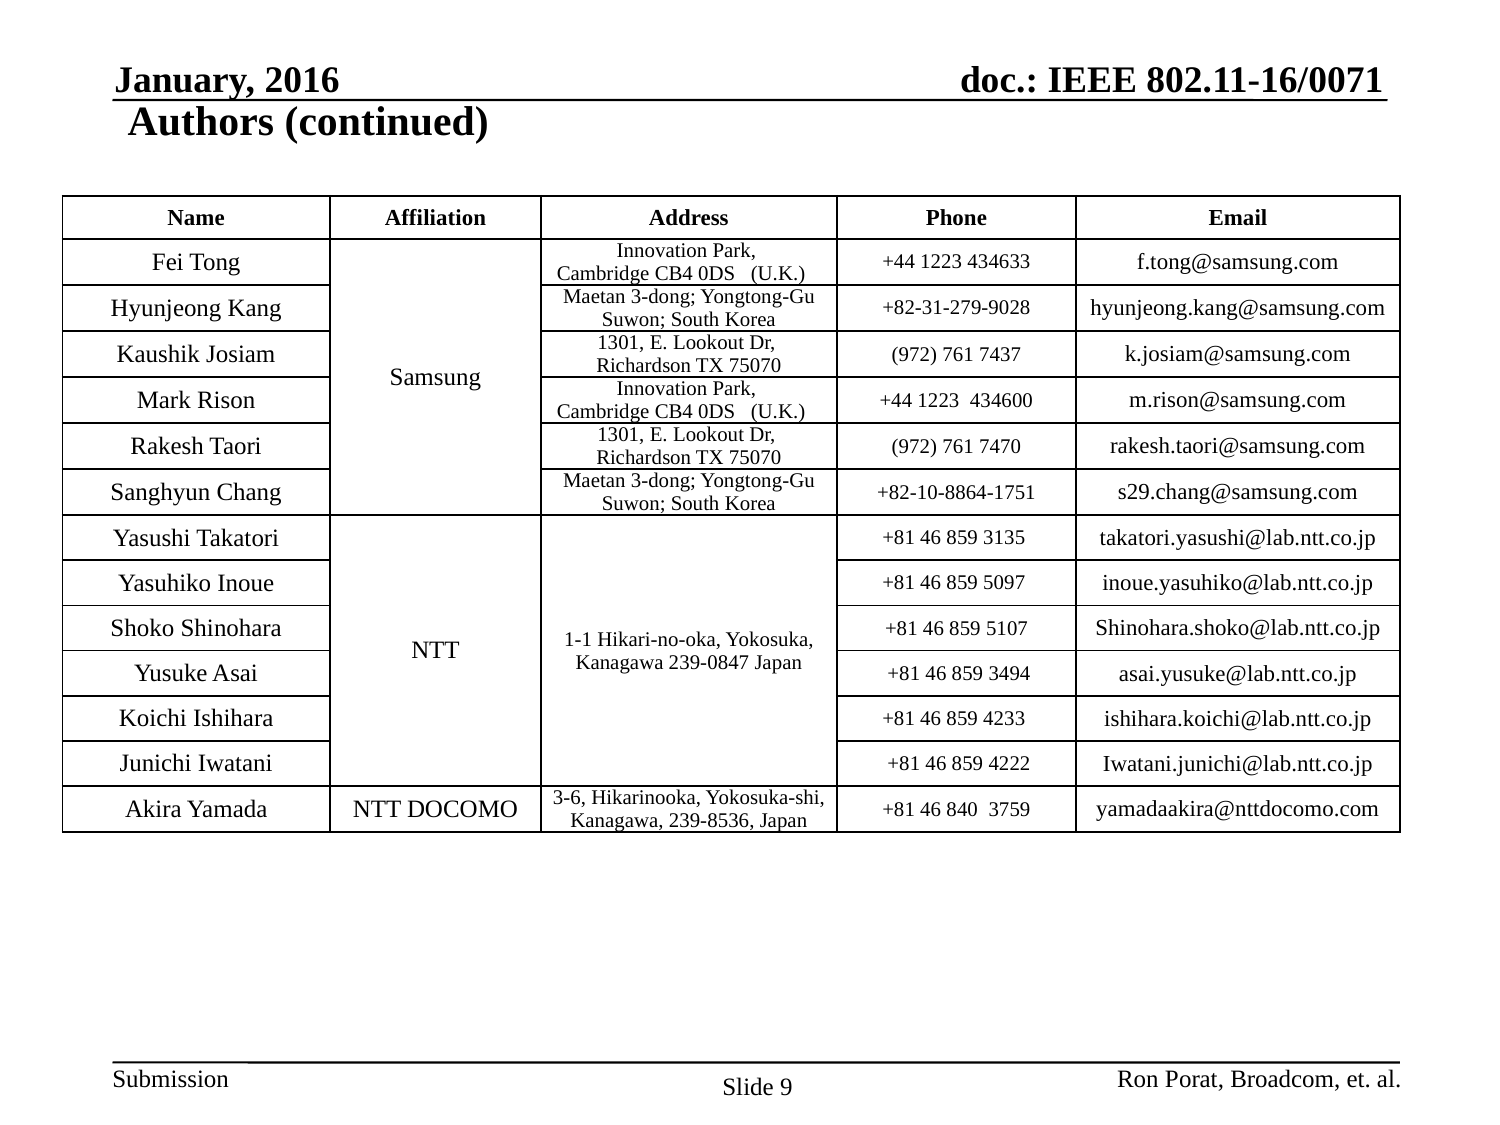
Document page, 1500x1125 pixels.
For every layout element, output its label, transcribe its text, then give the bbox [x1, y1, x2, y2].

table_cell NTT DOCOMO [331, 787, 540, 831]
table_cell Rakesh Taori [63, 424, 329, 468]
table_cell Yasushi Takatori [63, 516, 329, 559]
table_cell (972) 761 7437 [838, 332, 1075, 376]
table_cell +81 46 840 3759 [838, 787, 1075, 831]
table_cell Hyunjeong Kang [63, 286, 329, 330]
table_cell Sanghyun Chang [63, 470, 329, 514]
slide_number Slide 9 [713, 1069, 802, 1101]
table_cell k.josiam@samsung.com [1077, 332, 1399, 376]
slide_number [114, 54, 342, 99]
table_cell +81 46 859 3494 [838, 651, 1075, 695]
table_cell 1-1 Hikari-no-oka, Yokosuka, Kanagawa 239-0847 Japan [542, 516, 836, 785]
table_cell Maetan 3-dong; Yongtong-Gu Suwon; South Korea [542, 470, 836, 514]
table_cell Kaushik Josiam [63, 332, 329, 376]
table_cell +81 46 859 4222 [838, 742, 1075, 785]
table_cell 3-6, Hikarinooka, Yokosuka-shi, Kanagawa, 239-8536, Japan [542, 787, 836, 831]
table_header Affiliation [331, 197, 540, 238]
table_cell +81 46 859 5107 [838, 606, 1075, 650]
table_header Phone [838, 197, 1075, 238]
table_cell +81 46 859 5097 [838, 561, 1075, 605]
table_cell 1301, E. Lookout Dr, Richardson TX 75070 [542, 424, 836, 468]
table_cell Shinohara.shoko@lab.ntt.co.jp [1077, 606, 1399, 650]
table_cell +82-31-279-9028 [838, 286, 1075, 330]
table_cell asai.yusuke@lab.ntt.co.jp [1077, 651, 1399, 695]
table_header Email [1077, 197, 1399, 238]
table_cell Koichi Ishihara [63, 697, 329, 740]
footer Ron Porat, Broadcom, et. al. [1113, 1061, 1402, 1093]
table_cell +44 1223 434633 [838, 240, 1075, 284]
table_cell s29.chang@samsung.com [1077, 470, 1399, 514]
table_cell ishihara.koichi@lab.ntt.co.jp [1077, 697, 1399, 740]
table_cell Shoko Shinohara [63, 606, 329, 650]
table_cell (972) 761 7470 [838, 424, 1075, 468]
table_cell hyunjeong.kang@samsung.com [1077, 286, 1399, 330]
table_cell +81 46 859 4233 [838, 697, 1075, 740]
table_cell f.tong@samsung.com [1077, 240, 1399, 284]
table_cell Yusuke Asai [63, 651, 329, 695]
table_cell Innovation Park, Cambridge CB4 0DS (U.K.) [542, 378, 836, 422]
table_cell Mark Rison [63, 378, 329, 422]
table_cell +44 1223 434600 [838, 378, 1075, 422]
table_cell m.rison@samsung.com [1077, 378, 1399, 422]
table_cell Yasuhiko Inoue [63, 561, 329, 605]
table_header Name [63, 197, 329, 238]
table_cell 1301, E. Lookout Dr, Richardson TX 75070 [542, 332, 836, 376]
table_cell Fei Tong [63, 240, 329, 284]
table_cell Akira Yamada [63, 787, 329, 831]
table_cell Samsung [331, 240, 540, 514]
table_cell Maetan 3-dong; Yongtong-Gu Suwon; South Korea [542, 286, 836, 330]
table_cell Junichi Iwatani [63, 742, 329, 785]
table_cell Iwatani.junichi@lab.ntt.co.jp [1077, 742, 1399, 785]
table_cell takatori.yasushi@lab.ntt.co.jp [1077, 516, 1399, 559]
table_cell inoue.yasuhiko@lab.ntt.co.jp [1077, 561, 1399, 605]
table_cell +82-10-8864-1751 [838, 470, 1075, 514]
table_cell yamadaakira@nttdocomo.com [1077, 787, 1399, 831]
table_header Address [542, 197, 836, 238]
table_cell NTT [331, 516, 540, 785]
table_cell Innovation Park, Cambridge CB4 0DS (U.K.) [542, 240, 836, 284]
title Authors (continued) [112, 99, 1388, 138]
table_cell rakesh.taori@samsung.com [1077, 424, 1399, 468]
table_cell +81 46 859 3135 [838, 516, 1075, 559]
